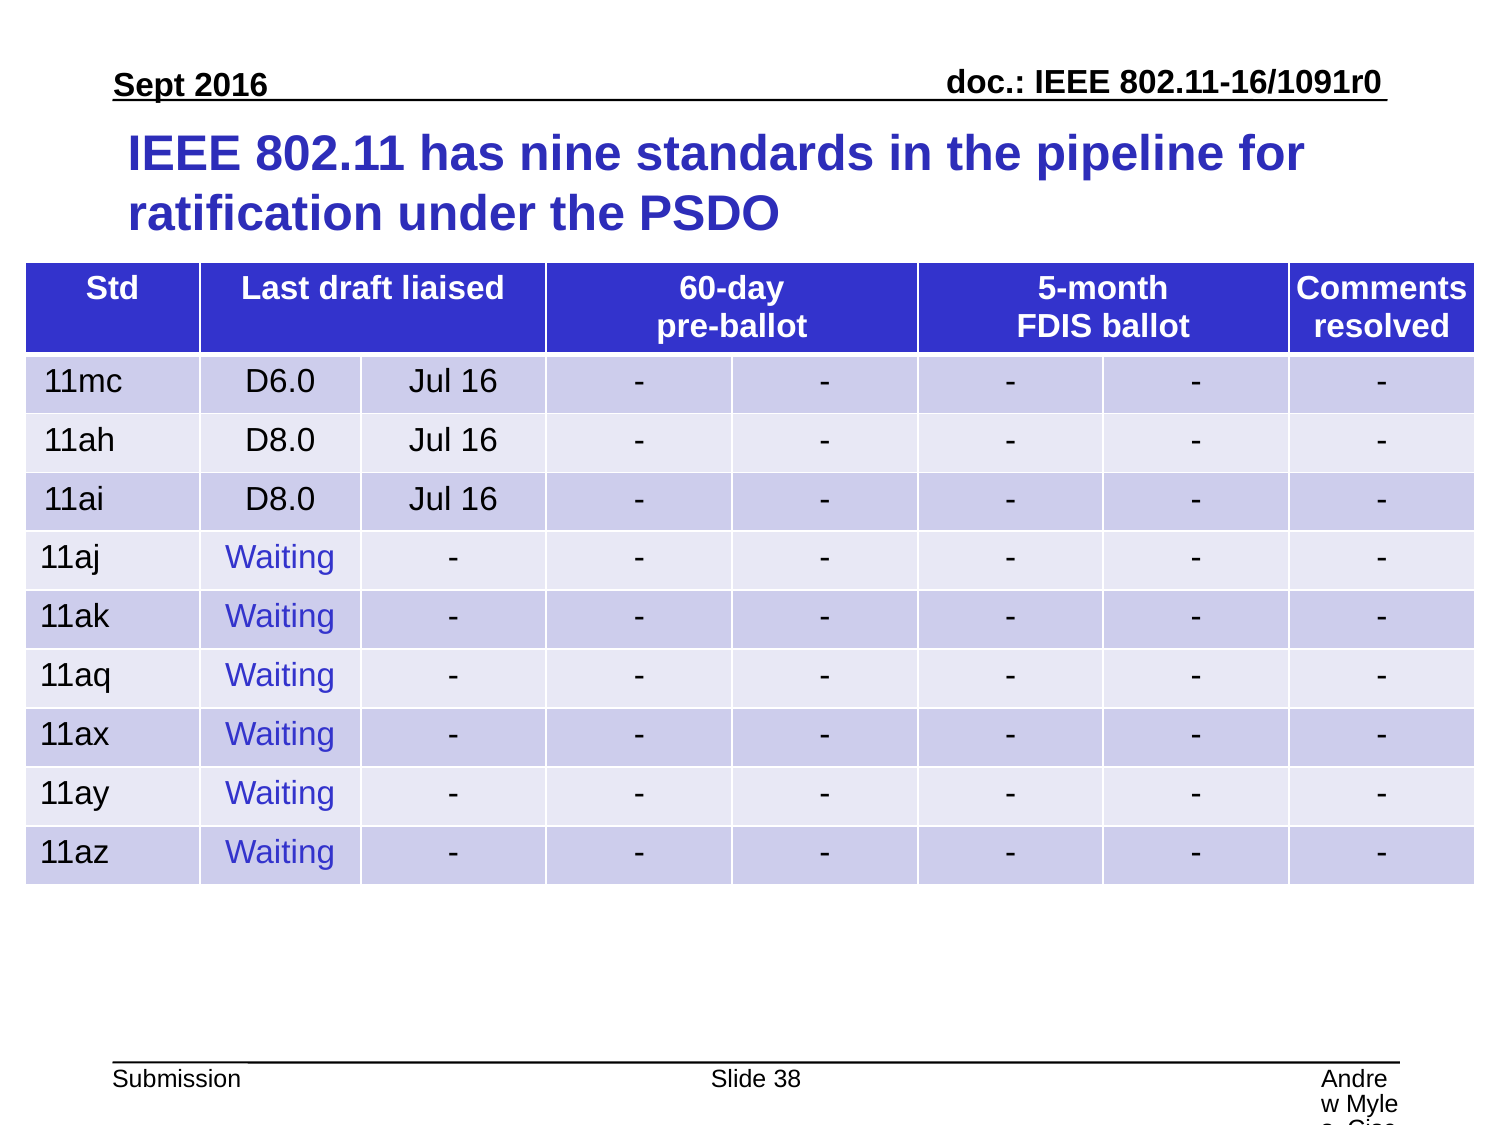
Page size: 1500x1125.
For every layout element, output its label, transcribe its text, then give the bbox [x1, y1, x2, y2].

table_cell - [1104, 709, 1288, 766]
table_cell 11aj [26, 532, 199, 589]
table_cell - [1290, 768, 1474, 825]
table_cell - [362, 768, 545, 825]
table_header Comments resolved [1290, 263, 1474, 352]
table_cell - [547, 357, 731, 413]
table_cell Waiting [201, 650, 360, 707]
table_cell - [1290, 473, 1474, 530]
table_cell Jul 16 [362, 357, 545, 413]
table_cell - [919, 827, 1102, 884]
footer Andrew Myles, Cisco [1320, 1061, 1402, 1093]
table_header Last draft liaised [201, 263, 545, 352]
table_cell - [733, 473, 917, 530]
table_cell - [919, 357, 1102, 413]
table_cell - [1104, 357, 1288, 413]
table_cell - [919, 473, 1102, 530]
table_cell - [1290, 591, 1474, 648]
table_cell Waiting [201, 591, 360, 648]
table_cell - [1104, 591, 1288, 648]
table_cell Waiting [201, 827, 360, 884]
table_cell - [547, 709, 731, 766]
table_cell - [547, 414, 731, 472]
table_cell - [362, 532, 545, 589]
table_cell - [733, 827, 917, 884]
table_cell - [733, 709, 917, 766]
table_cell Jul 16 [362, 473, 545, 530]
table_cell - [362, 709, 545, 766]
table_cell - [1290, 650, 1474, 707]
table_cell 11ah [26, 414, 199, 472]
table_cell - [1104, 532, 1288, 589]
table_cell - [1290, 357, 1474, 413]
table_header Std [26, 263, 199, 352]
table_cell - [362, 591, 545, 648]
title IEEE 802.11 has nine standards in the pipeline for ratification under the PSDO [112, 112, 1388, 262]
table_cell - [1104, 768, 1288, 825]
table_cell - [733, 414, 917, 472]
table_cell - [547, 768, 731, 825]
table_cell - [733, 768, 917, 825]
table_cell - [919, 709, 1102, 766]
table_cell - [1104, 414, 1288, 472]
table_cell - [919, 591, 1102, 648]
table_cell - [1290, 414, 1474, 472]
table_cell - [919, 532, 1102, 589]
table_cell - [1290, 709, 1474, 766]
table_cell - [1104, 650, 1288, 707]
table_cell 11mc [26, 357, 199, 413]
table_cell - [733, 357, 917, 413]
table_cell 11ax [26, 709, 199, 766]
table_cell 11ak [26, 591, 199, 648]
table_cell Waiting [201, 768, 360, 825]
table_cell - [547, 827, 731, 884]
table_header 5-month FDIS ballot [919, 263, 1288, 352]
table_cell - [547, 650, 731, 707]
table_cell - [547, 532, 731, 589]
table_cell 11ai [26, 473, 199, 530]
table_cell - [919, 650, 1102, 707]
table_cell Jul 16 [362, 414, 545, 472]
table_cell 11az [26, 827, 199, 884]
table_cell - [733, 650, 917, 707]
table_cell - [1290, 532, 1474, 589]
table_cell - [733, 591, 917, 648]
table_cell - [919, 414, 1102, 472]
table_cell - [547, 591, 731, 648]
table_cell - [362, 650, 545, 707]
table_cell - [362, 827, 545, 884]
table_cell Waiting [201, 709, 360, 766]
table_cell 11ay [26, 768, 199, 825]
table_cell - [1290, 827, 1474, 884]
table_cell D8.0 [201, 473, 360, 530]
table_cell D6.0 [201, 357, 360, 413]
table_cell 11aq [26, 650, 199, 707]
table_cell - [1104, 473, 1288, 530]
table_cell - [1104, 827, 1288, 884]
table_cell - [547, 473, 731, 530]
table_cell - [919, 768, 1102, 825]
table_cell Waiting [201, 532, 360, 589]
table_header 60-day pre-ballot [547, 263, 917, 352]
table_cell - [733, 532, 917, 589]
slide_number Slide 38 [709, 1061, 803, 1093]
table_cell D8.0 [201, 414, 360, 472]
